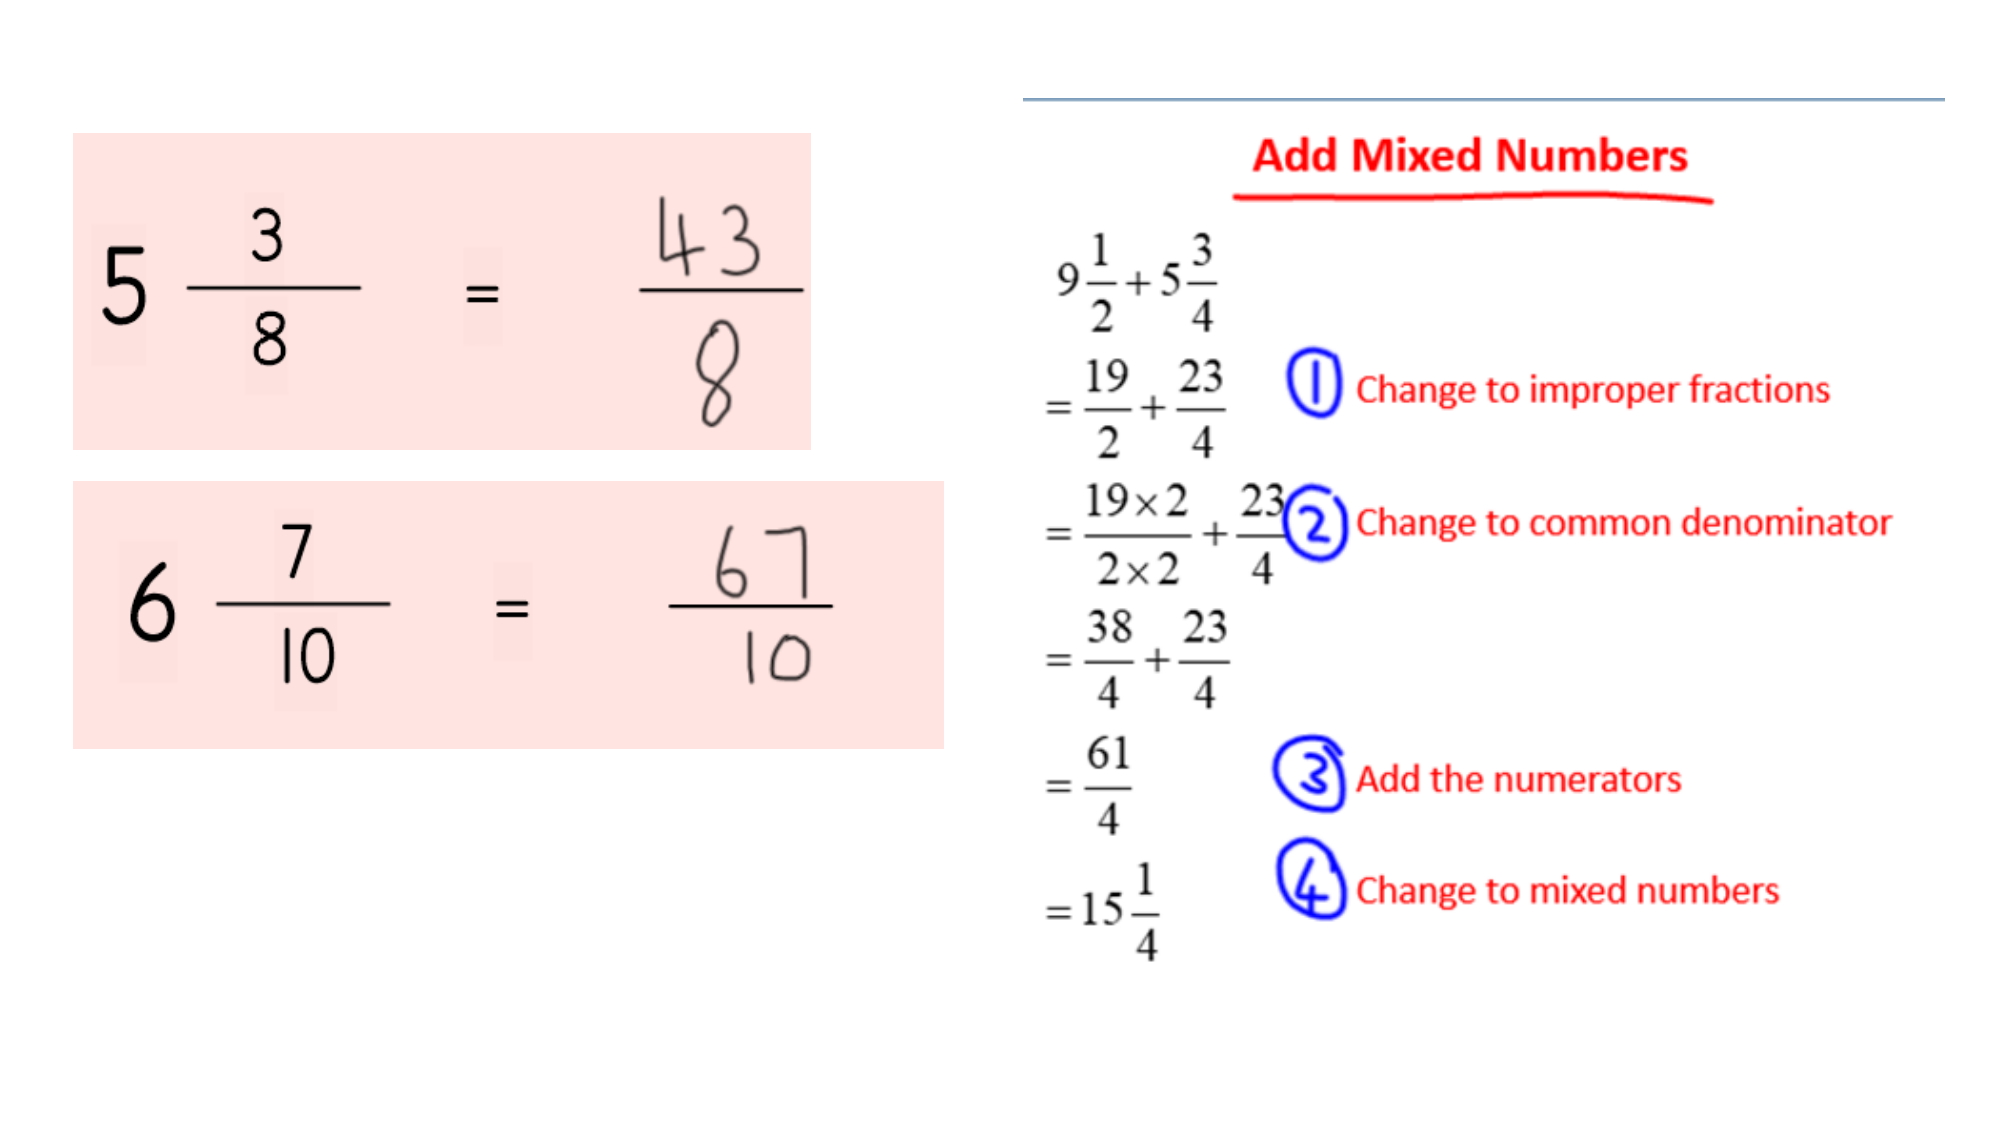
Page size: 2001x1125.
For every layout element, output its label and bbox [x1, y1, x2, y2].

picture [1023, 98, 1945, 977]
picture [73, 481, 944, 749]
picture [73, 133, 811, 450]
